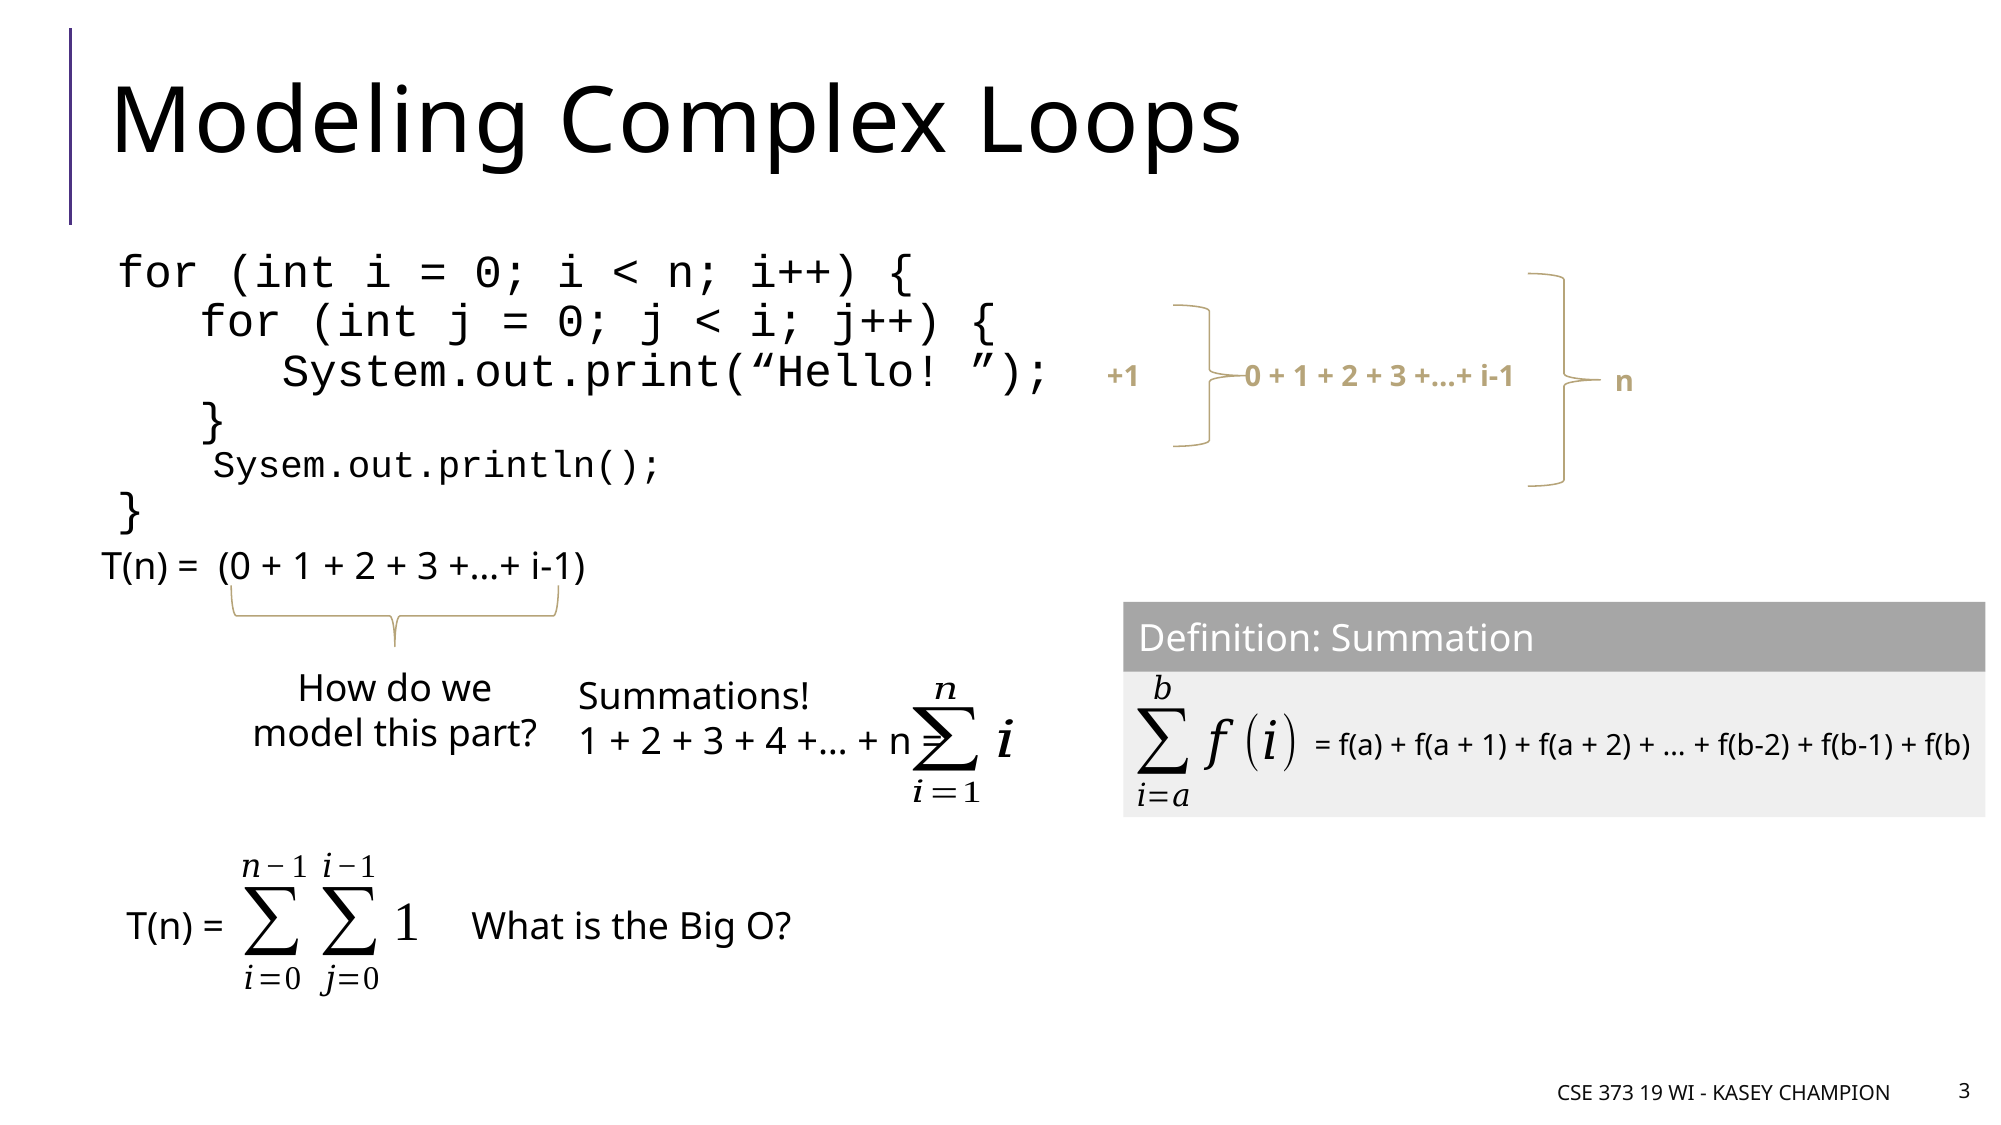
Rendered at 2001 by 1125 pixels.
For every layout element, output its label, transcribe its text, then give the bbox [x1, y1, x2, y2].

text_box T(n) = [111, 895, 240, 955]
text_box How do we model this part? [231, 656, 559, 762]
slide_number 3 [1916, 1069, 1986, 1115]
text_box T(n) = (0 + 1 + 2 + 3 +…+ i-1) [86, 534, 601, 595]
title Modeling Complex Loops [94, 43, 1930, 210]
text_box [1123, 601, 1986, 818]
text_box What is the Big O? [441, 895, 822, 955]
text_box n [1600, 354, 1648, 405]
footer CSE 373 19 wi - Kasey Champion [937, 1069, 1906, 1115]
text_box 0 + 1 + 2 + 3 +…+ i-1 [1229, 350, 1527, 400]
text_box [1527, 272, 1600, 487]
list for (int i = 0; i < n; i++) { for (int j = 0; j < i; j++) { System.out.print(“Hello! ”); } Sysem.out.println(); } [94, 240, 1930, 591]
text_box [230, 585, 560, 648]
text_box [1173, 304, 1229, 448]
text_box Summations! 1 + 2 + 3 + 4 +… + n = [563, 664, 959, 770]
text_box +1 [1092, 350, 1156, 400]
